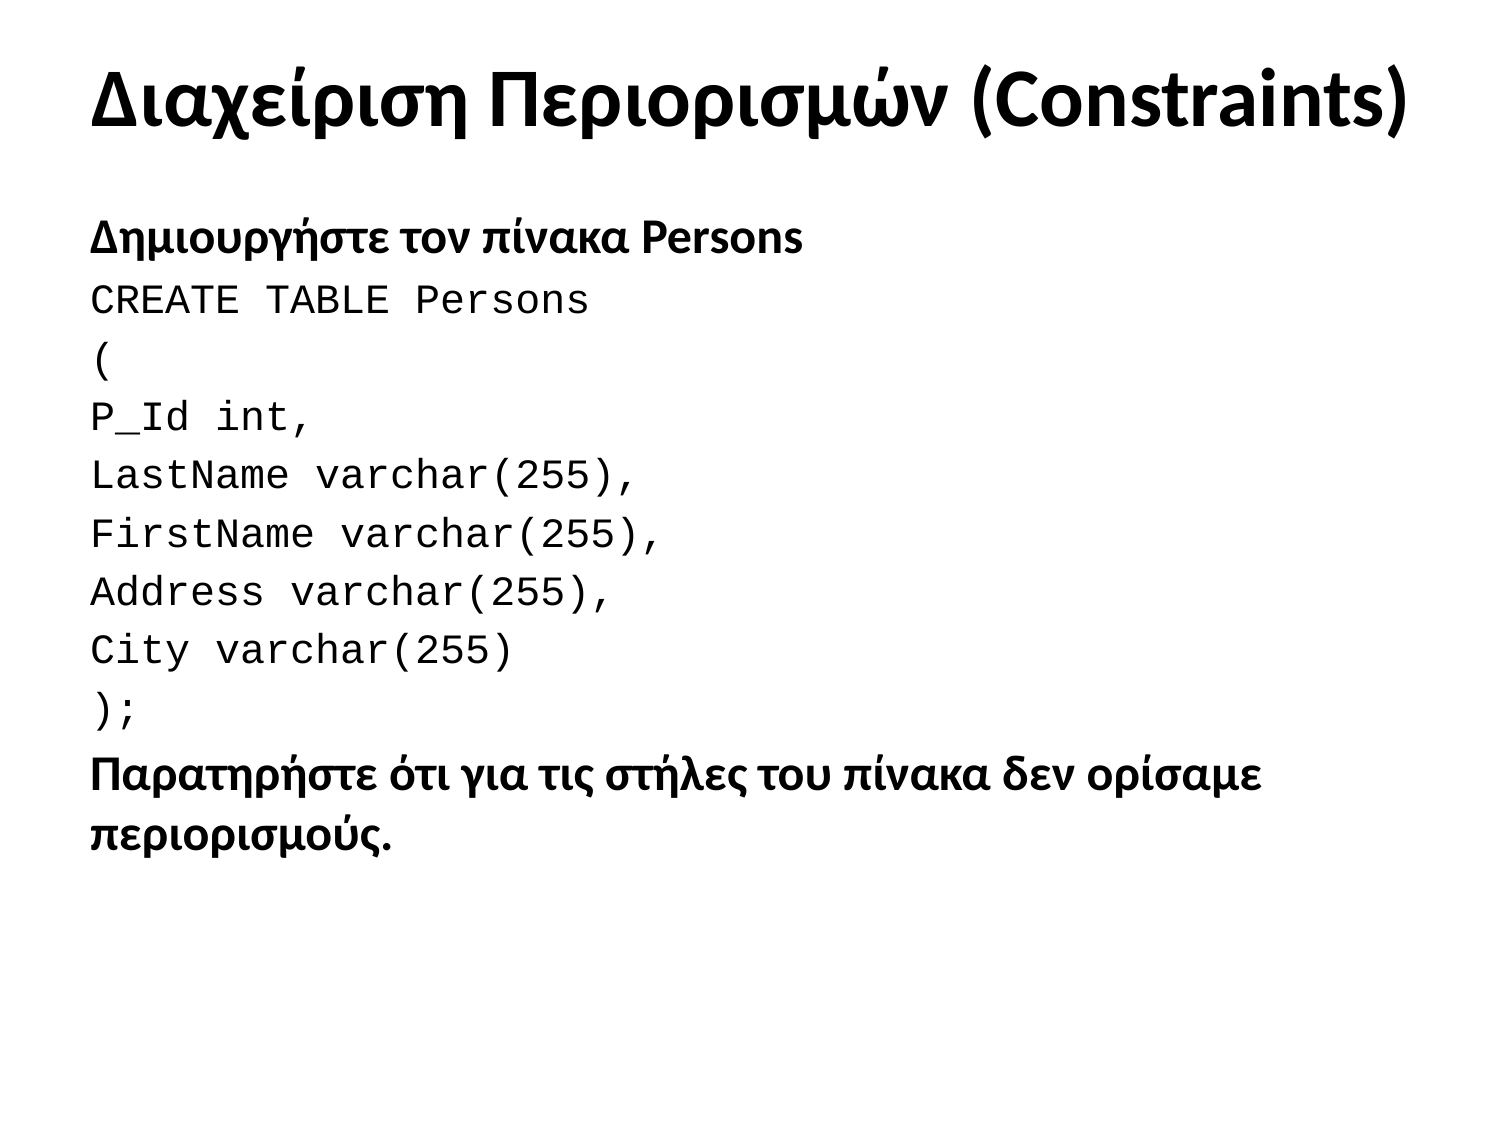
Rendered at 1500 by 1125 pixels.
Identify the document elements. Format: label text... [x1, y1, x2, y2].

list Δημιουργήστε τον πίνακα Persons CREATE TABLE Persons ( P_Id int, LastName varchar(255), FirstName varchar(255), Address varchar(255), City varchar(255) ); Παρατηρήστε ότι για τις στήλες του πίνακα δεν ορίσαμε περιορισμούς. [75, 196, 1425, 1024]
title Διαχείριση Περιορισμών (Constraints) [76, 19, 1427, 169]
